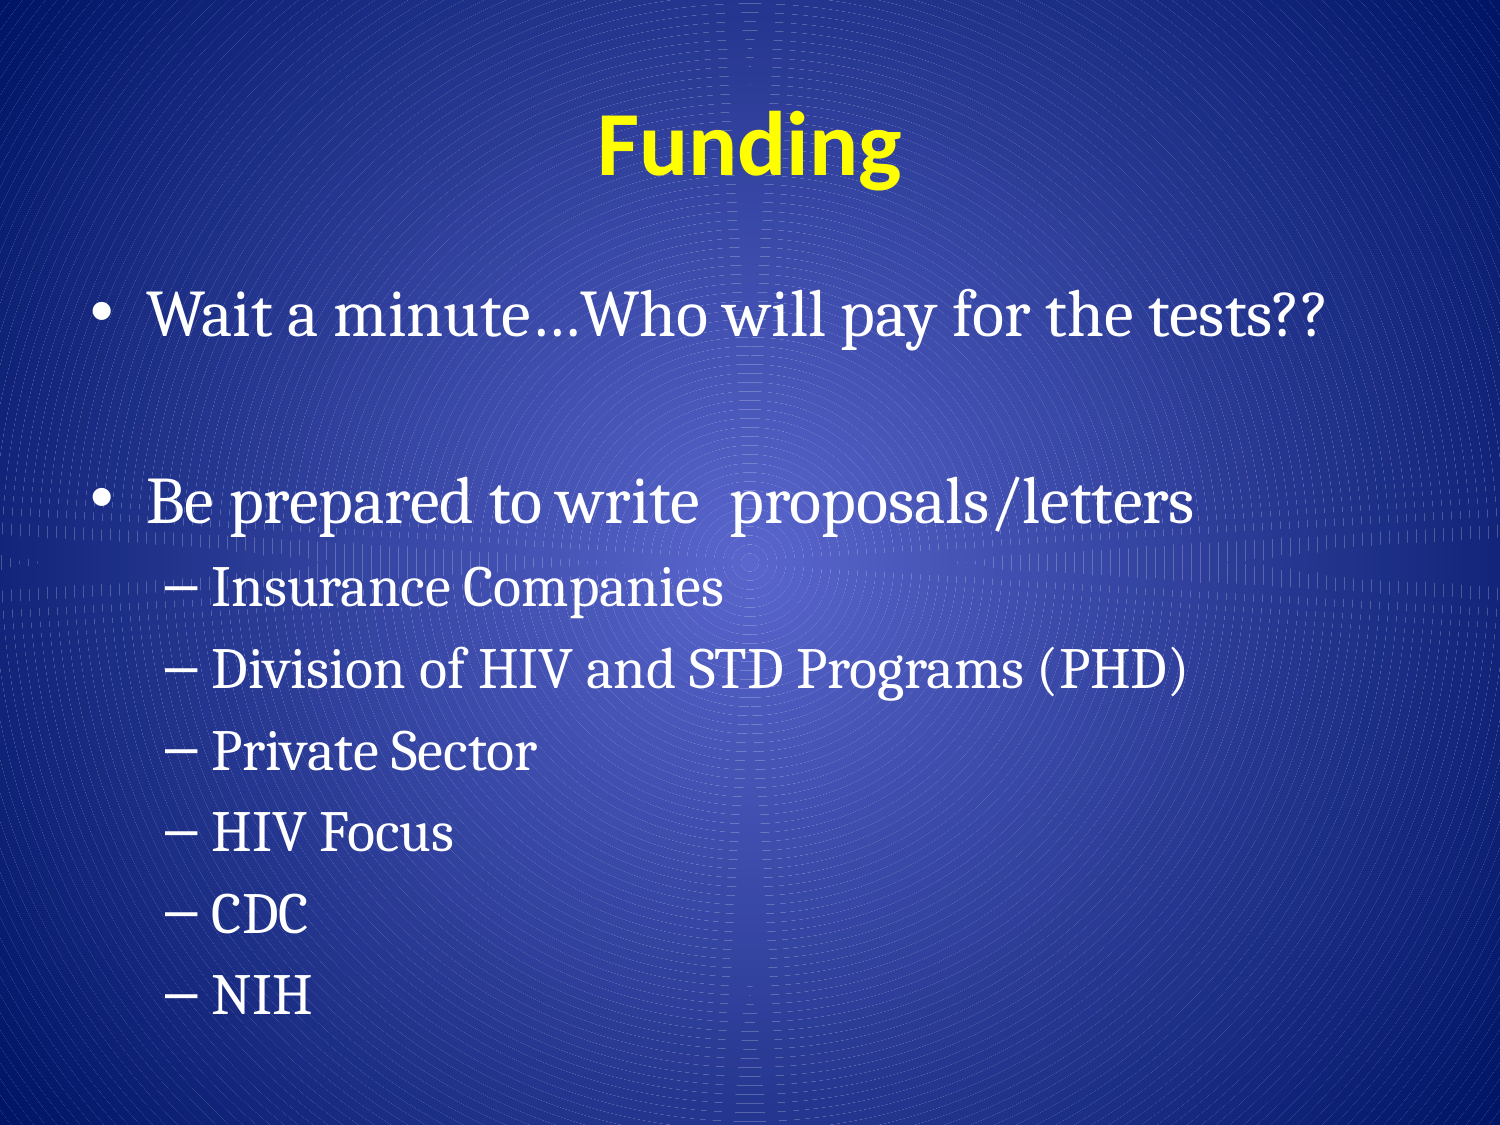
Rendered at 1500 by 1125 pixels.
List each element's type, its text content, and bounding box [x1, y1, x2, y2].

title Funding [75, 45, 1425, 233]
list Wait a minute…Who will pay for the tests?? Be prepared to write proposals/letters Insurance Companies Division of HIV and STD Programs (PHD) Private Sector HIV Focus CDC NIH [75, 262, 1425, 1050]
